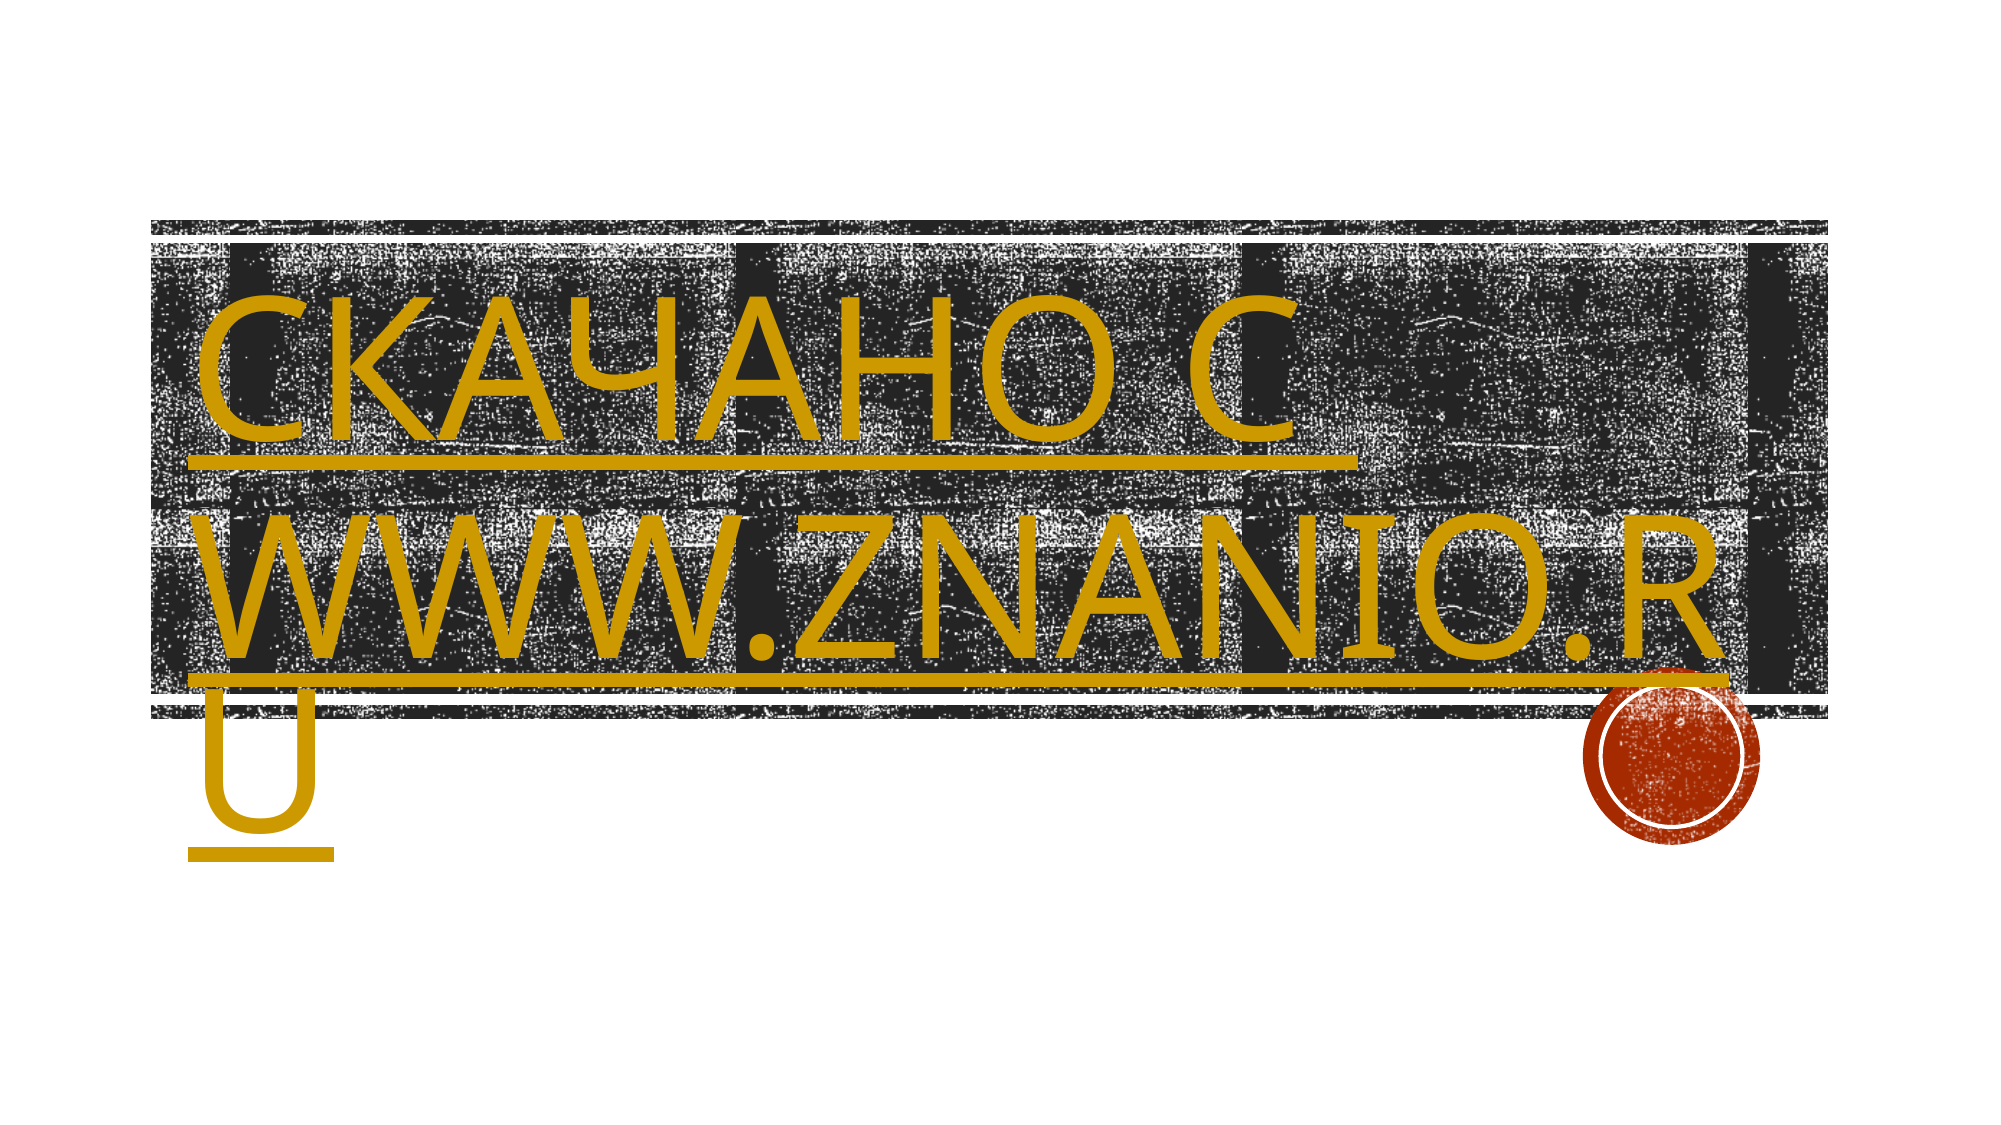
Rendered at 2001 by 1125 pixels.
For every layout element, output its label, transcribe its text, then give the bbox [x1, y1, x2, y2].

title Скачано с www.znanio.ru [172, 234, 1808, 733]
